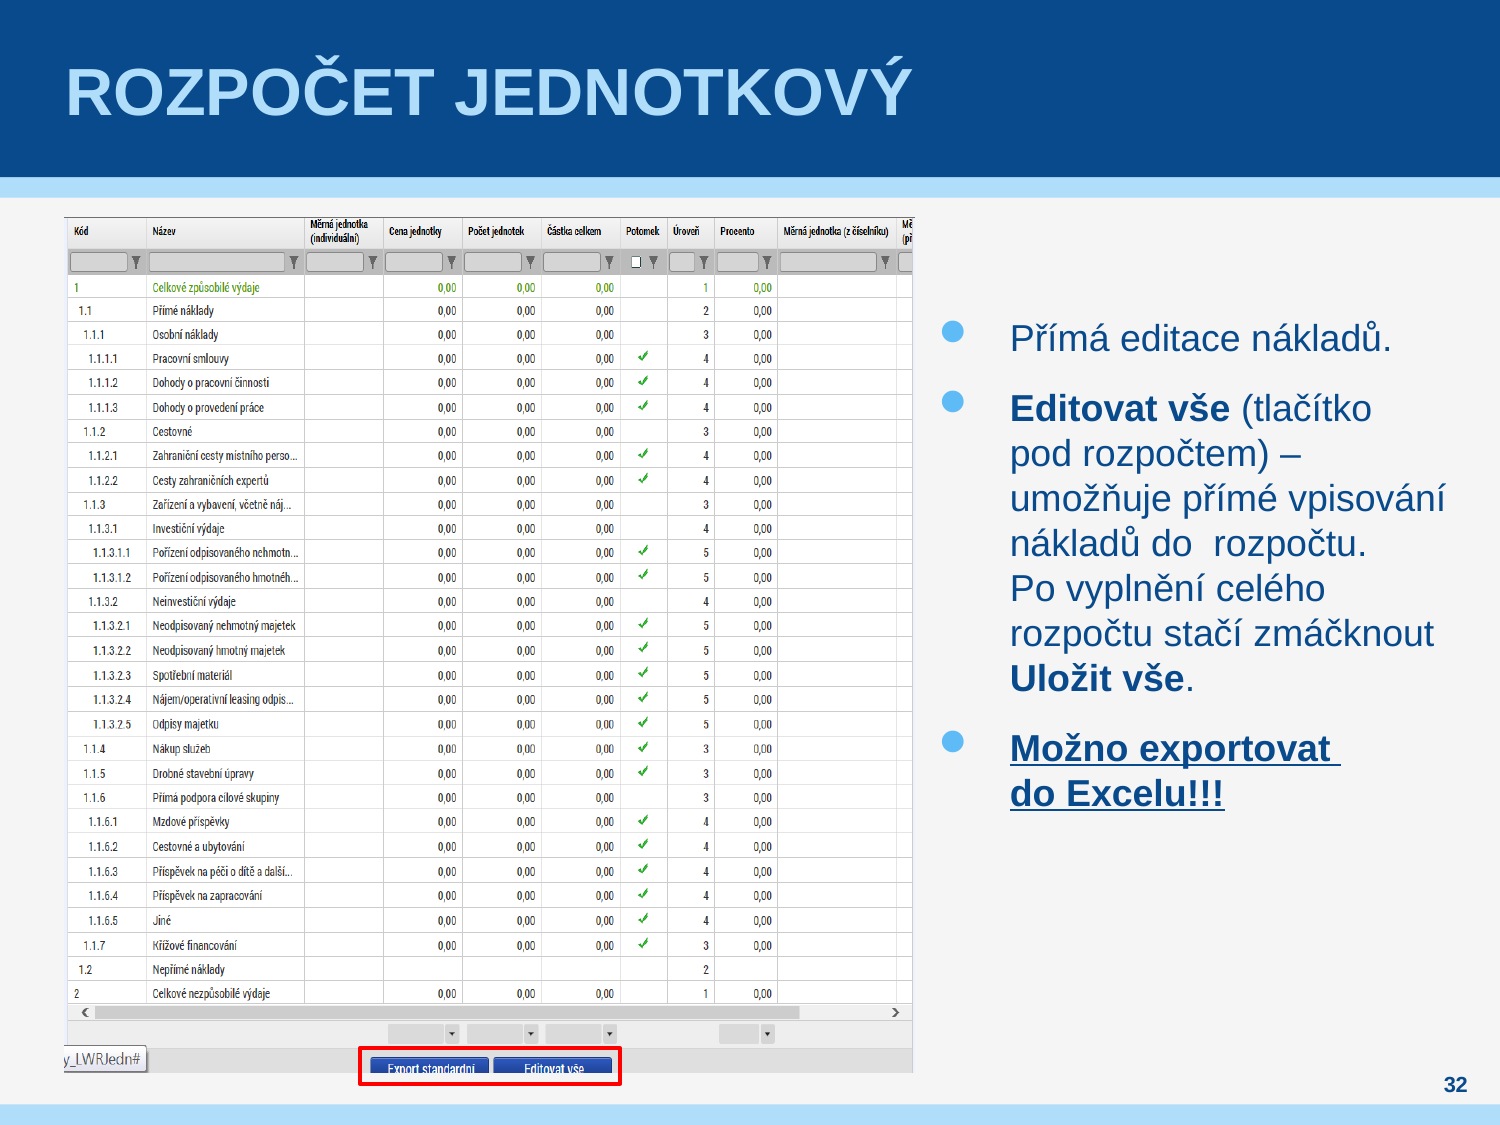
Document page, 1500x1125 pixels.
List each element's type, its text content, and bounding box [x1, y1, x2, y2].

picture [64, 216, 915, 1074]
slide_number 32 [1417, 1068, 1495, 1099]
text_box [358, 1082, 622, 1086]
list Přímá editace nákladů. Editovat vše (tlačítko pod rozpočtem) – umožňuje přímé vpisování nákladů do rozpočtu. Po vyplnění celého rozpočtu stačí zmáčknout Uložit vše. Možno exportovat do Excelu!!! [938, 314, 1459, 1030]
title Rozpočet jednotkový [59, 0, 1441, 178]
